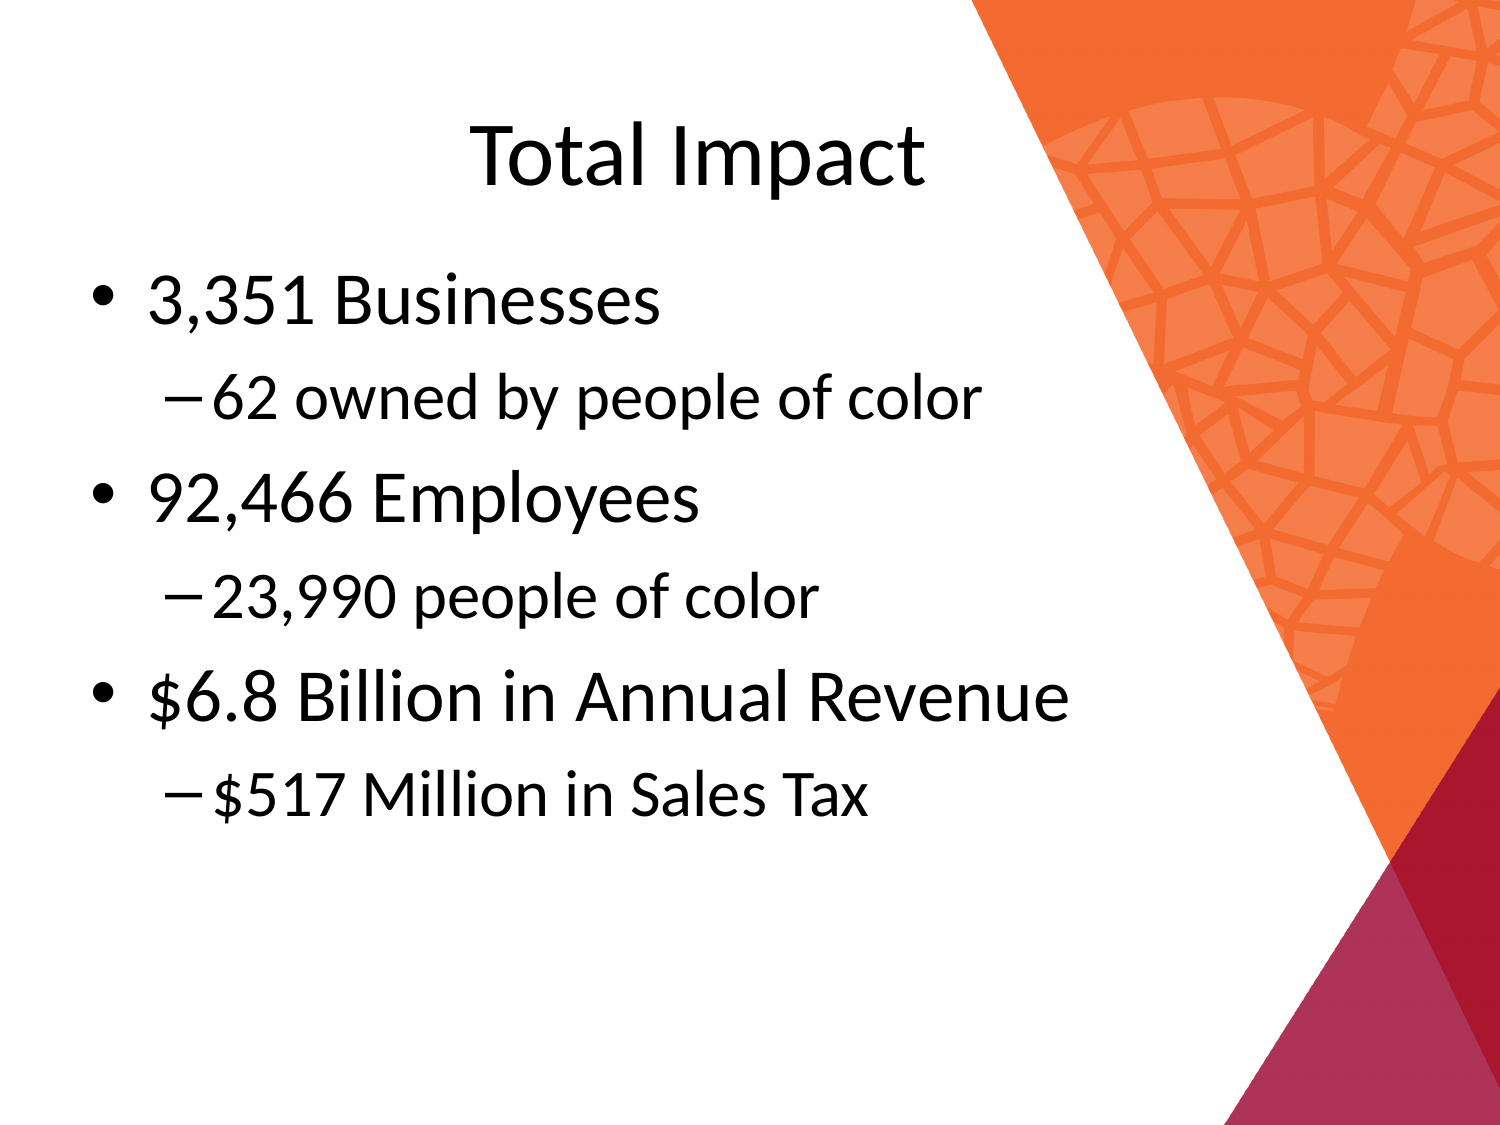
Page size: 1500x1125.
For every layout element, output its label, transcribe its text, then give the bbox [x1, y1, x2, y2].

list 3,351 Businesses 62 owned by people of color 92,466 Employees 23,990 people of color $6.8 Billion in Annual Revenue $517 Million in Sales Tax [75, 243, 1188, 919]
picture [0, 0, 1500, 1125]
title Total Impact [23, 54, 1374, 243]
